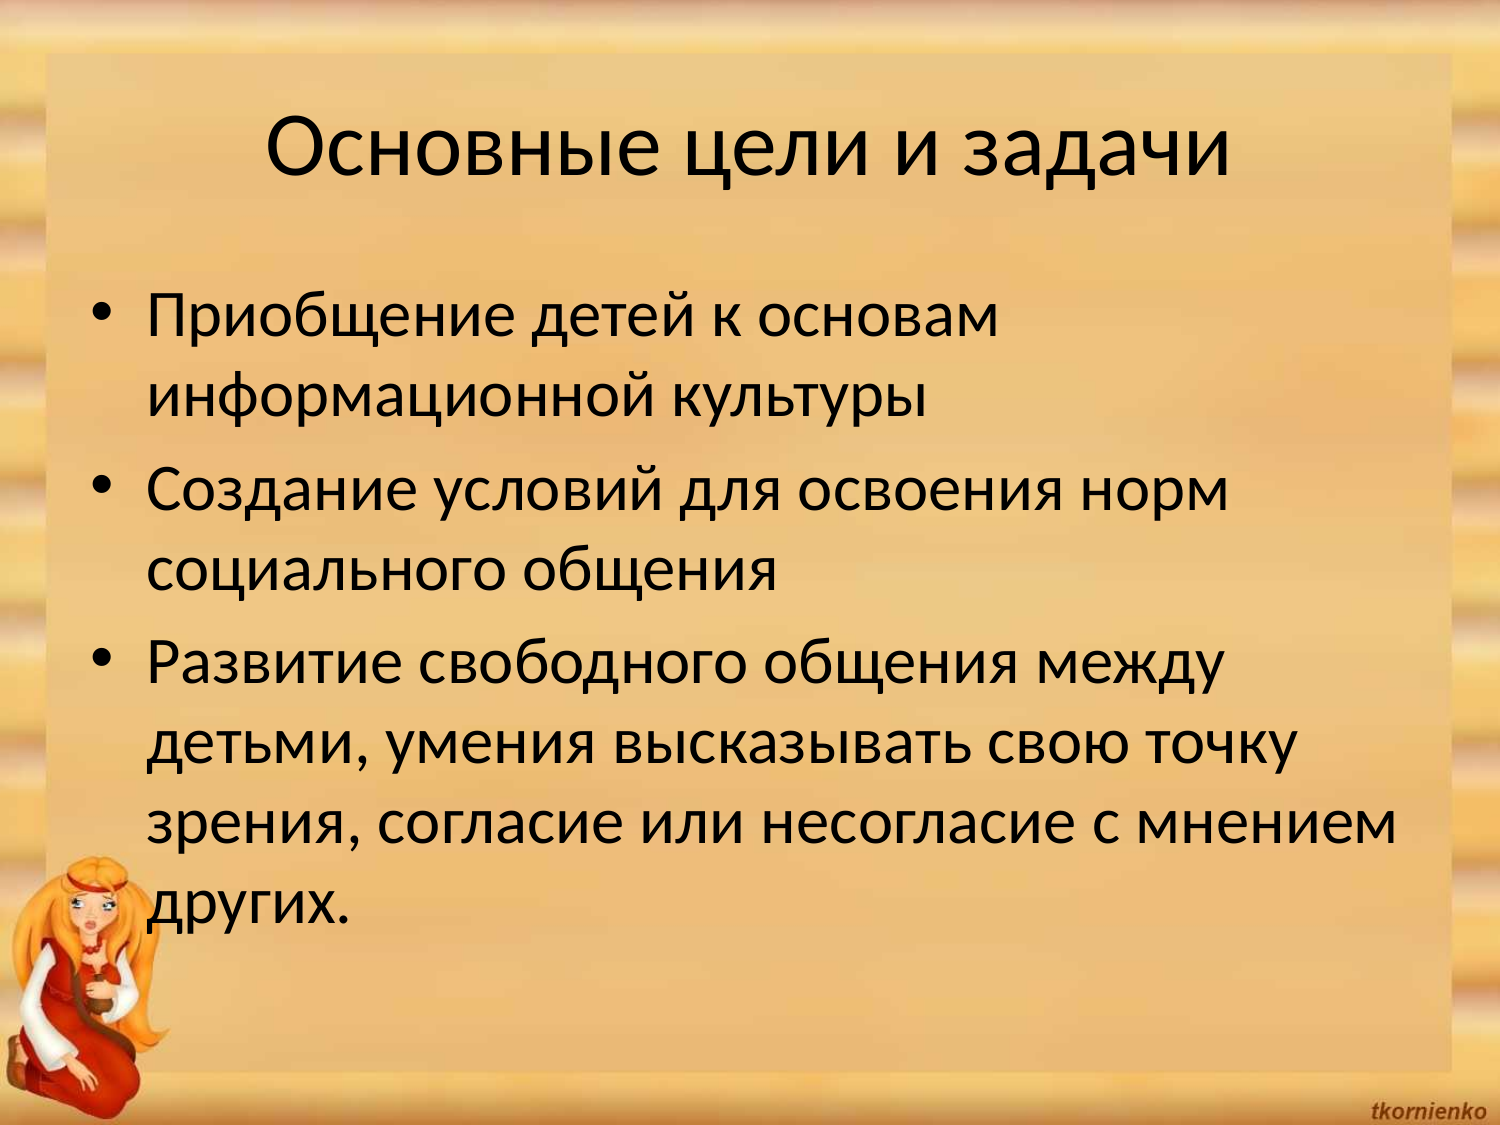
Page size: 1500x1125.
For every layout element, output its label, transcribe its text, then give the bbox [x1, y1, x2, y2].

title Основные цели и задачи [75, 45, 1425, 233]
list Приобщение детей к основам информационной культуры Создание условий для освоения норм социального общения Развитие свободного общения между детьми, умения высказывать свою точку зрения, согласие или несогласие с мнением других. [75, 262, 1425, 1005]
picture [0, 0, 1500, 1125]
